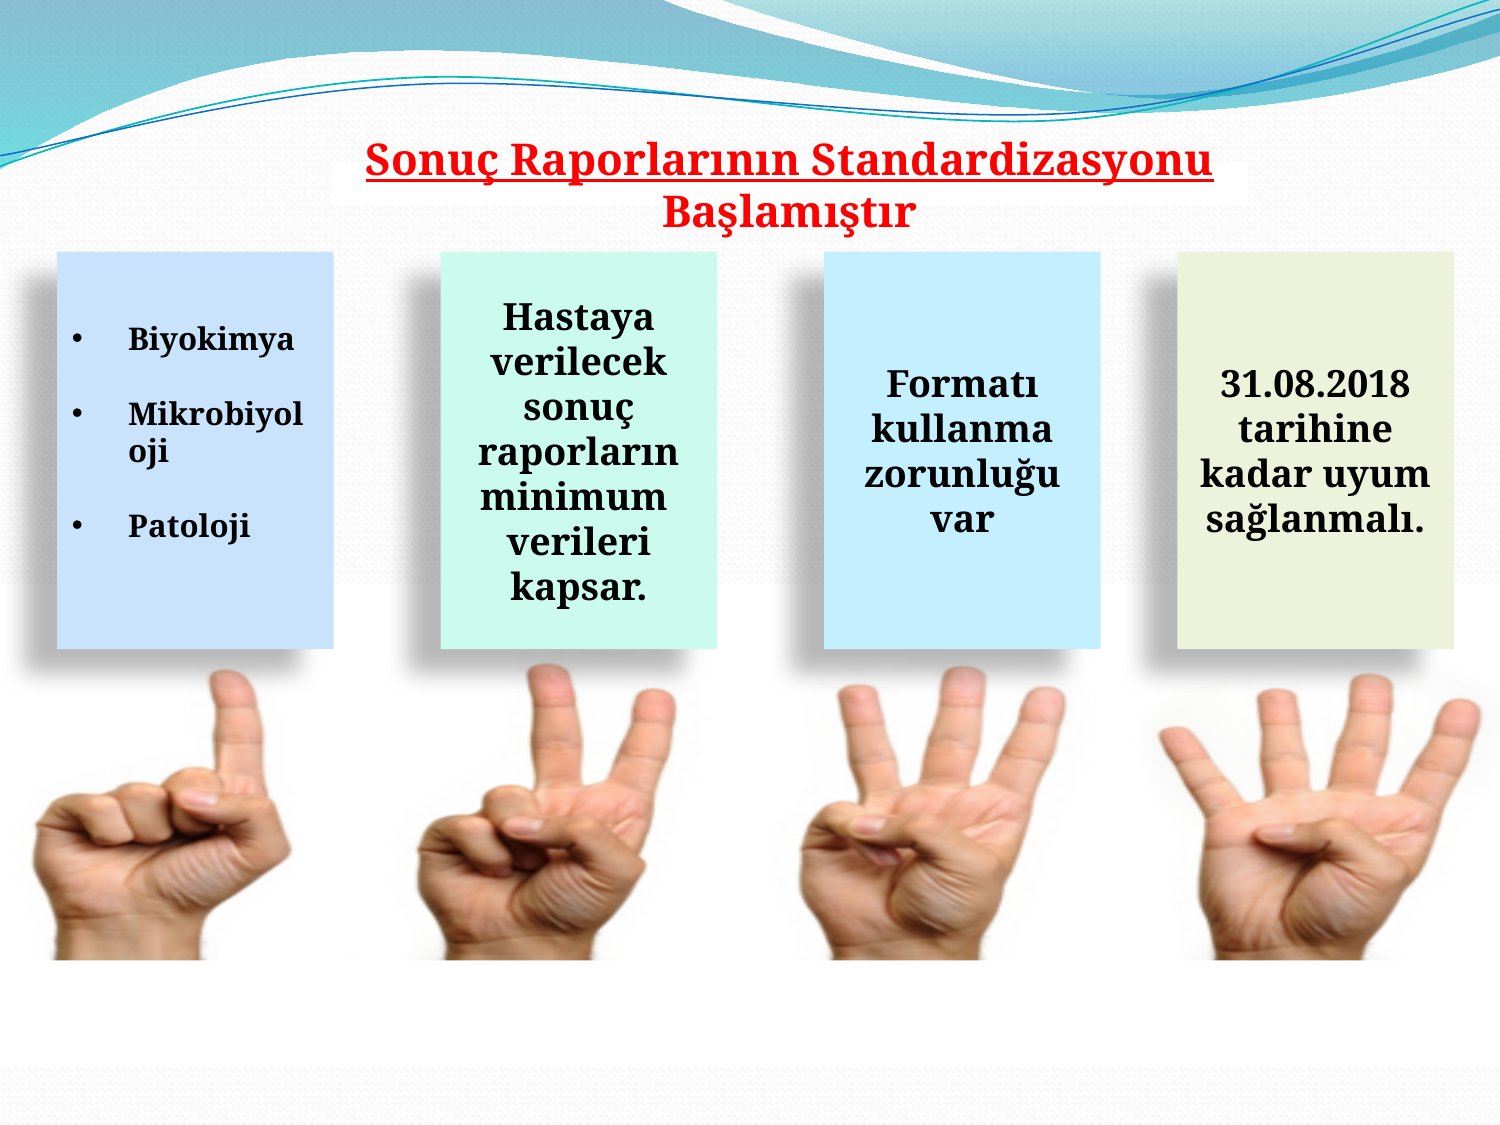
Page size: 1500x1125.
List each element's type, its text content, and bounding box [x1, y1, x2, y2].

text_box Formatı kullanma zorunluğu var [823, 251, 1101, 583]
text_box Sonuç Raporlarının Standardizasyonu Başlamıştır [331, 162, 1248, 206]
text_box 31.08.2018 tarihine kadar uyum sağlanmalı. [1177, 251, 1455, 583]
picture [0, 583, 1500, 1066]
text_box Hastaya verilecek sonuç raporların minimum verileri kapsar. [440, 251, 718, 583]
text_box Biyokimya Mikrobiyoloji Patoloji [56, 251, 334, 583]
